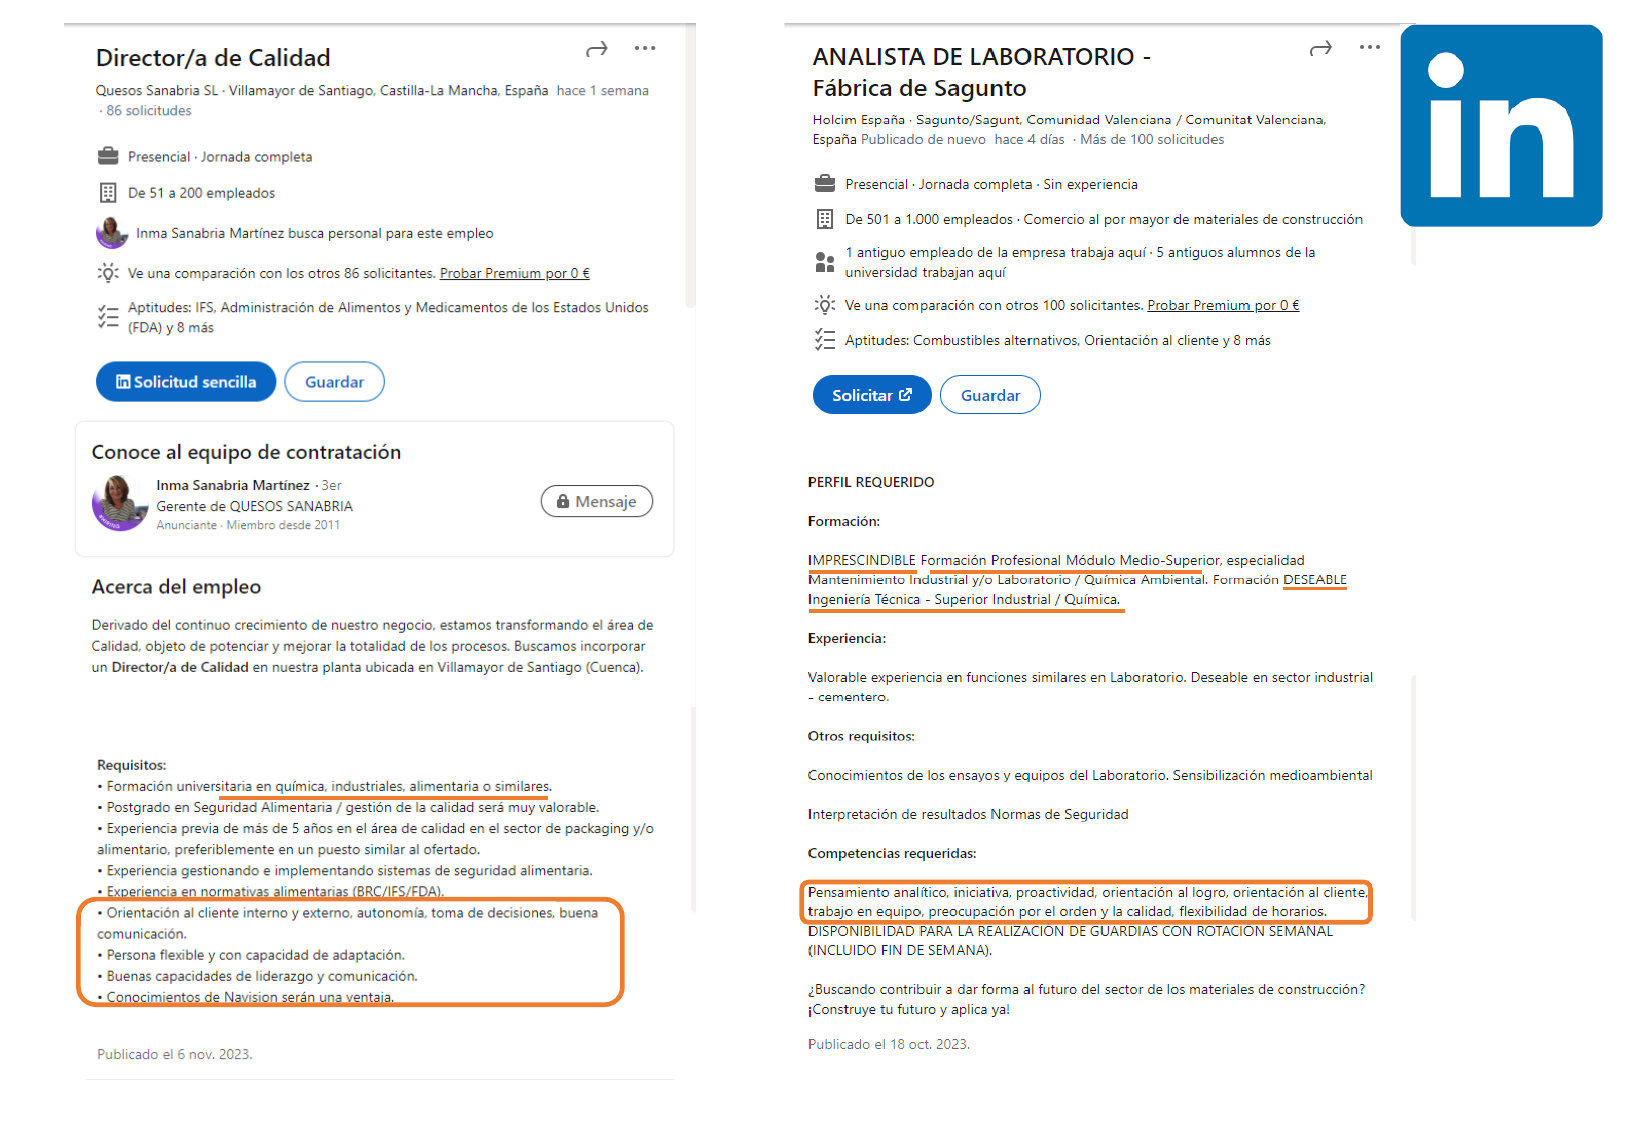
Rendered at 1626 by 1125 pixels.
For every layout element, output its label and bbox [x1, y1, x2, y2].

text_box [63, 23, 696, 1080]
picture [1400, 24, 1603, 227]
text_box [784, 23, 1417, 1061]
